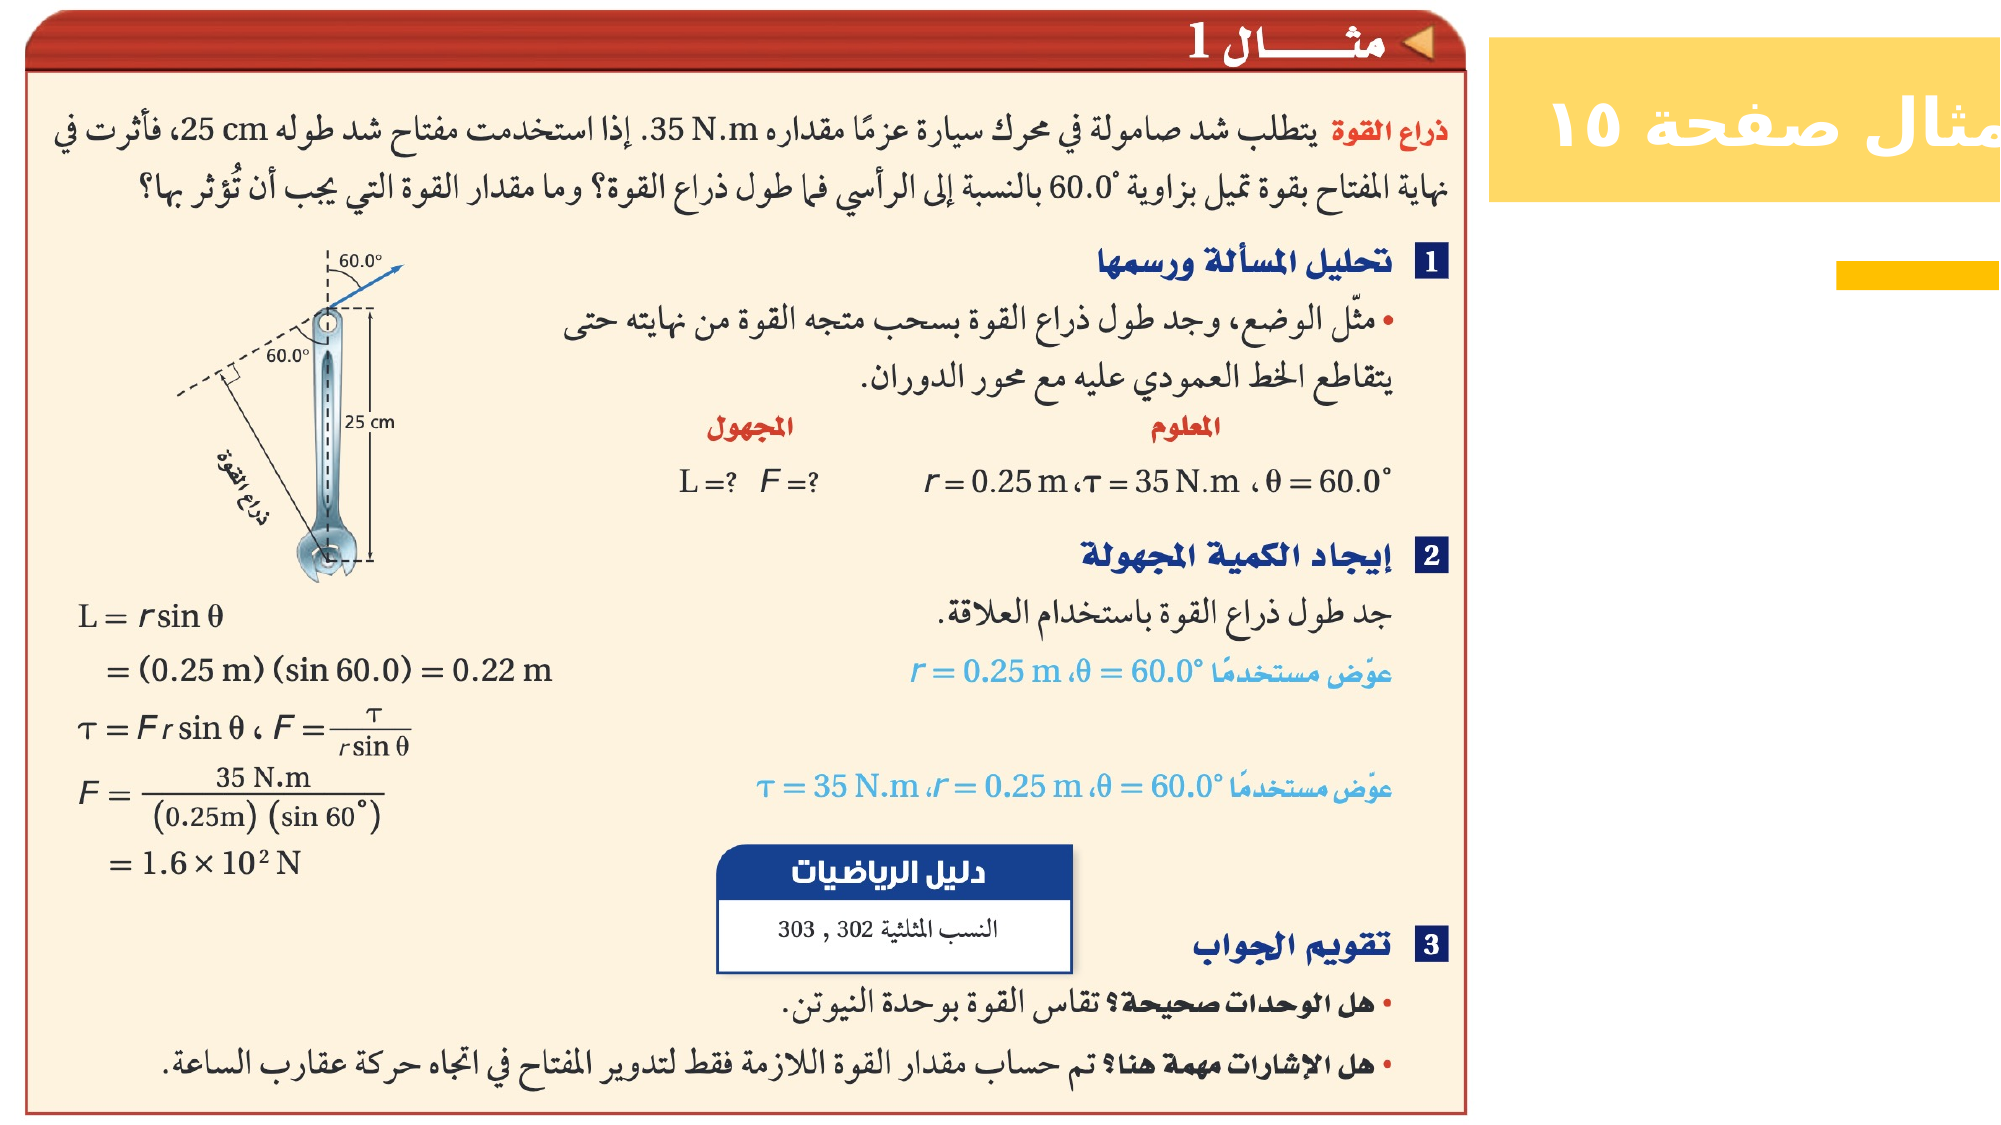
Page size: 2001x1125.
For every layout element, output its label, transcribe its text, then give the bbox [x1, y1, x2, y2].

text_box [1835, 260, 2000, 291]
picture [0, 0, 1489, 1125]
text_box مثال صفحة ١٥ [1489, 36, 2000, 203]
